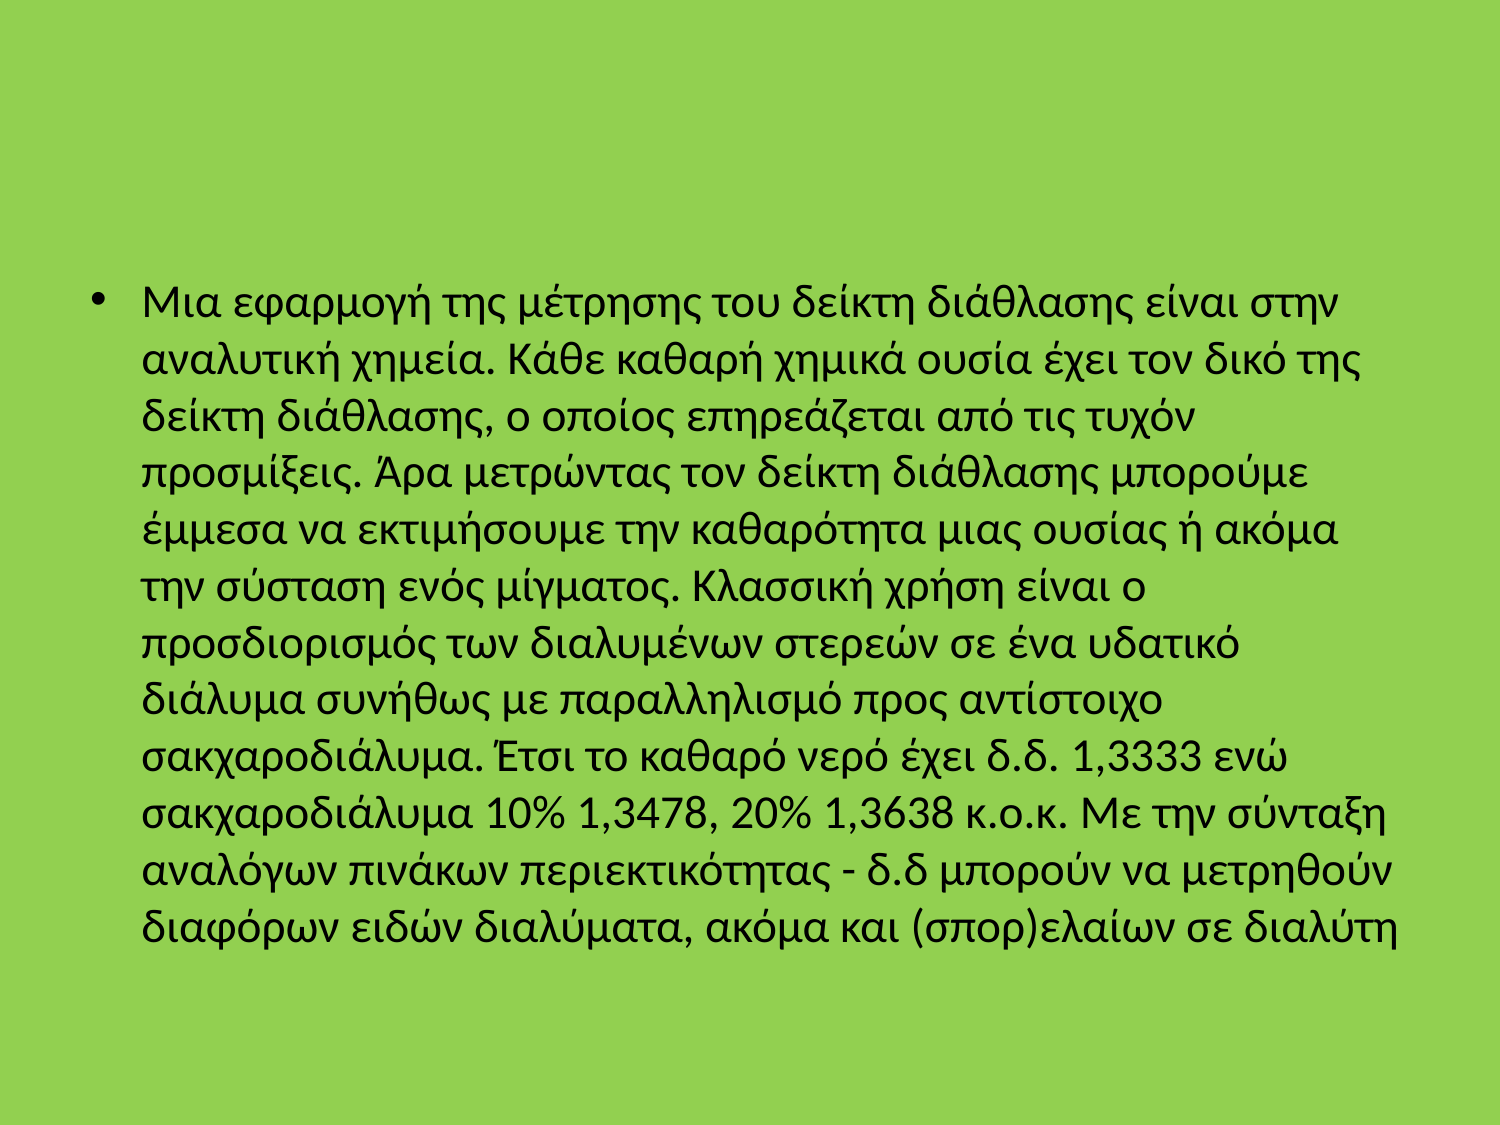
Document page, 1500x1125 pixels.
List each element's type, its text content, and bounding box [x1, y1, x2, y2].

list Μια εφαρμογή της μέτρησης του δείκτη διάθλασης είναι στην αναλυτική χημεία. Κάθε καθαρή χημικά ουσία έχει τον δικό της δείκτη διάθλασης, ο οποίος επηρεάζεται από τις τυχόν προσμίξεις. Άρα μετρώντας τον δείκτη διάθλασης μπορούμε έμμεσα να εκτιμήσουμε την καθαρότητα μιας ουσίας ή ακόμα την σύσταση ενός μίγματος. Κλασσική χρήση είναι ο προσδιορισμός των διαλυμένων στερεών σε ένα υδατικό διάλυμα συνήθως με παραλληλισμό προς αντίστοιχο σακχαροδιάλυμα. Έτσι το καθαρό νερό έχει δ.δ. 1,3333 ενώ σακχαροδιάλυμα 10% 1,3478, 20% 1,3638 κ.ο.κ. Με την σύνταξη αναλόγων πινάκων περιεκτικότητας - δ.δ μπορούν να μετρηθούν διαφόρων ειδών διαλύματα, ακόμα και (σπορ)ελαίων σε διαλύτη [75, 262, 1425, 1005]
